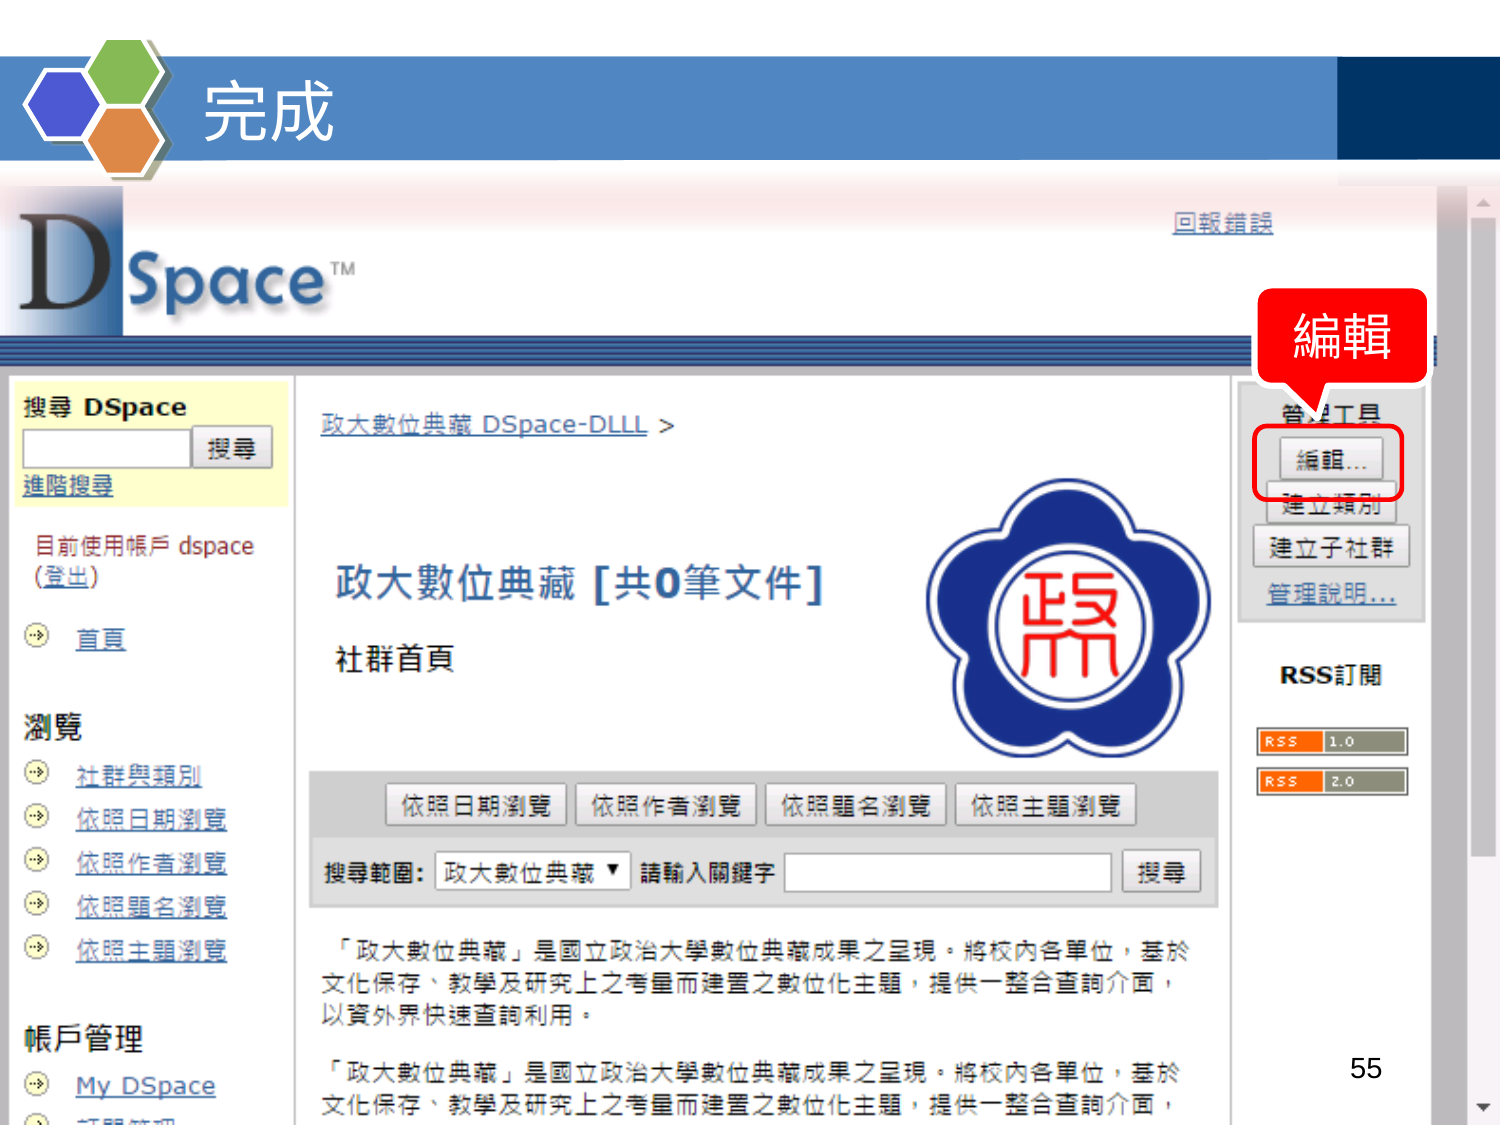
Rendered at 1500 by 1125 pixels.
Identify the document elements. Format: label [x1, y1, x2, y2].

picture [0, 232, 1500, 1125]
text_box [0, 0, 1500, 232]
